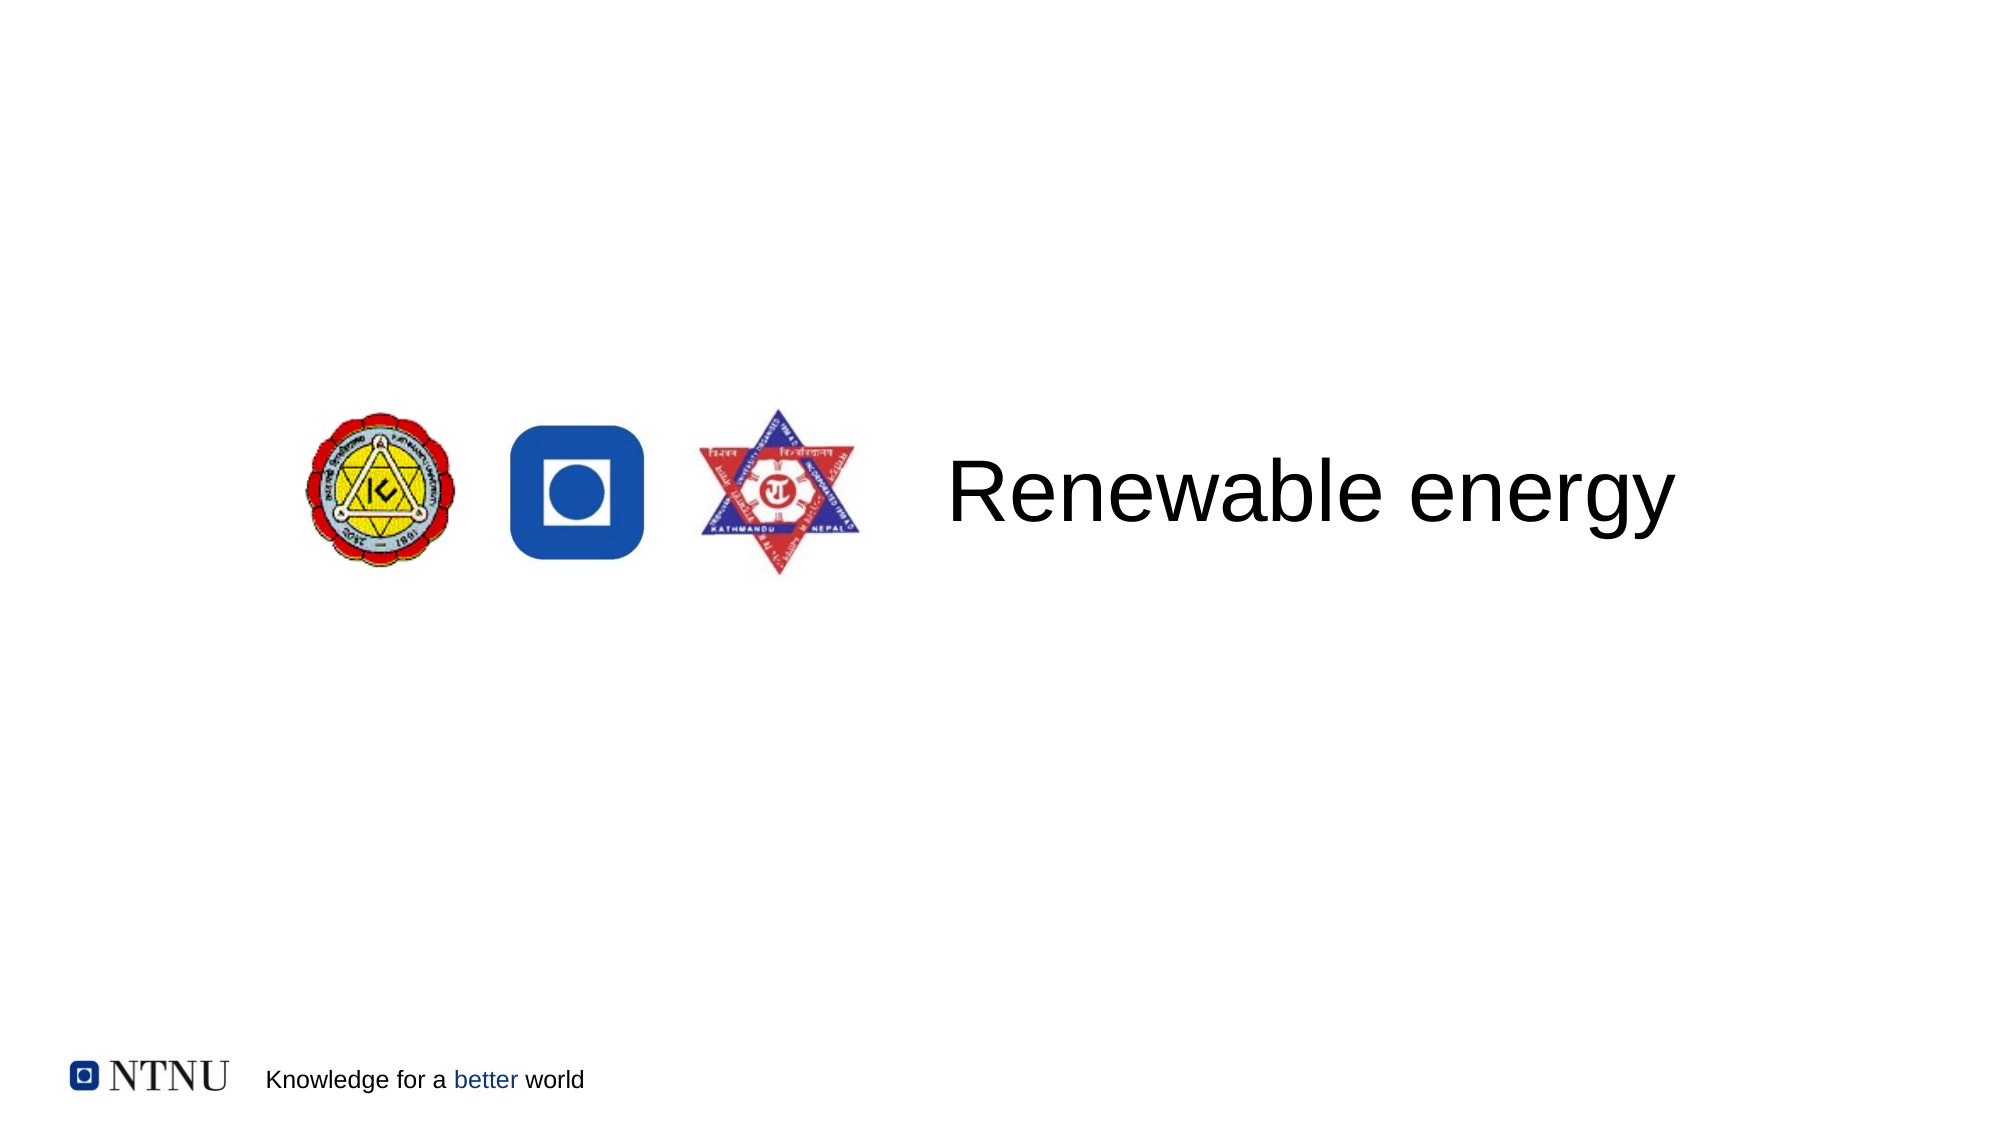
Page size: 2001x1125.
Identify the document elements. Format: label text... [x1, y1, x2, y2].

text_box Renewable energy [931, 426, 2000, 547]
picture [682, 402, 876, 589]
picture [69, 1060, 230, 1091]
picture [304, 411, 457, 569]
picture [505, 411, 653, 569]
